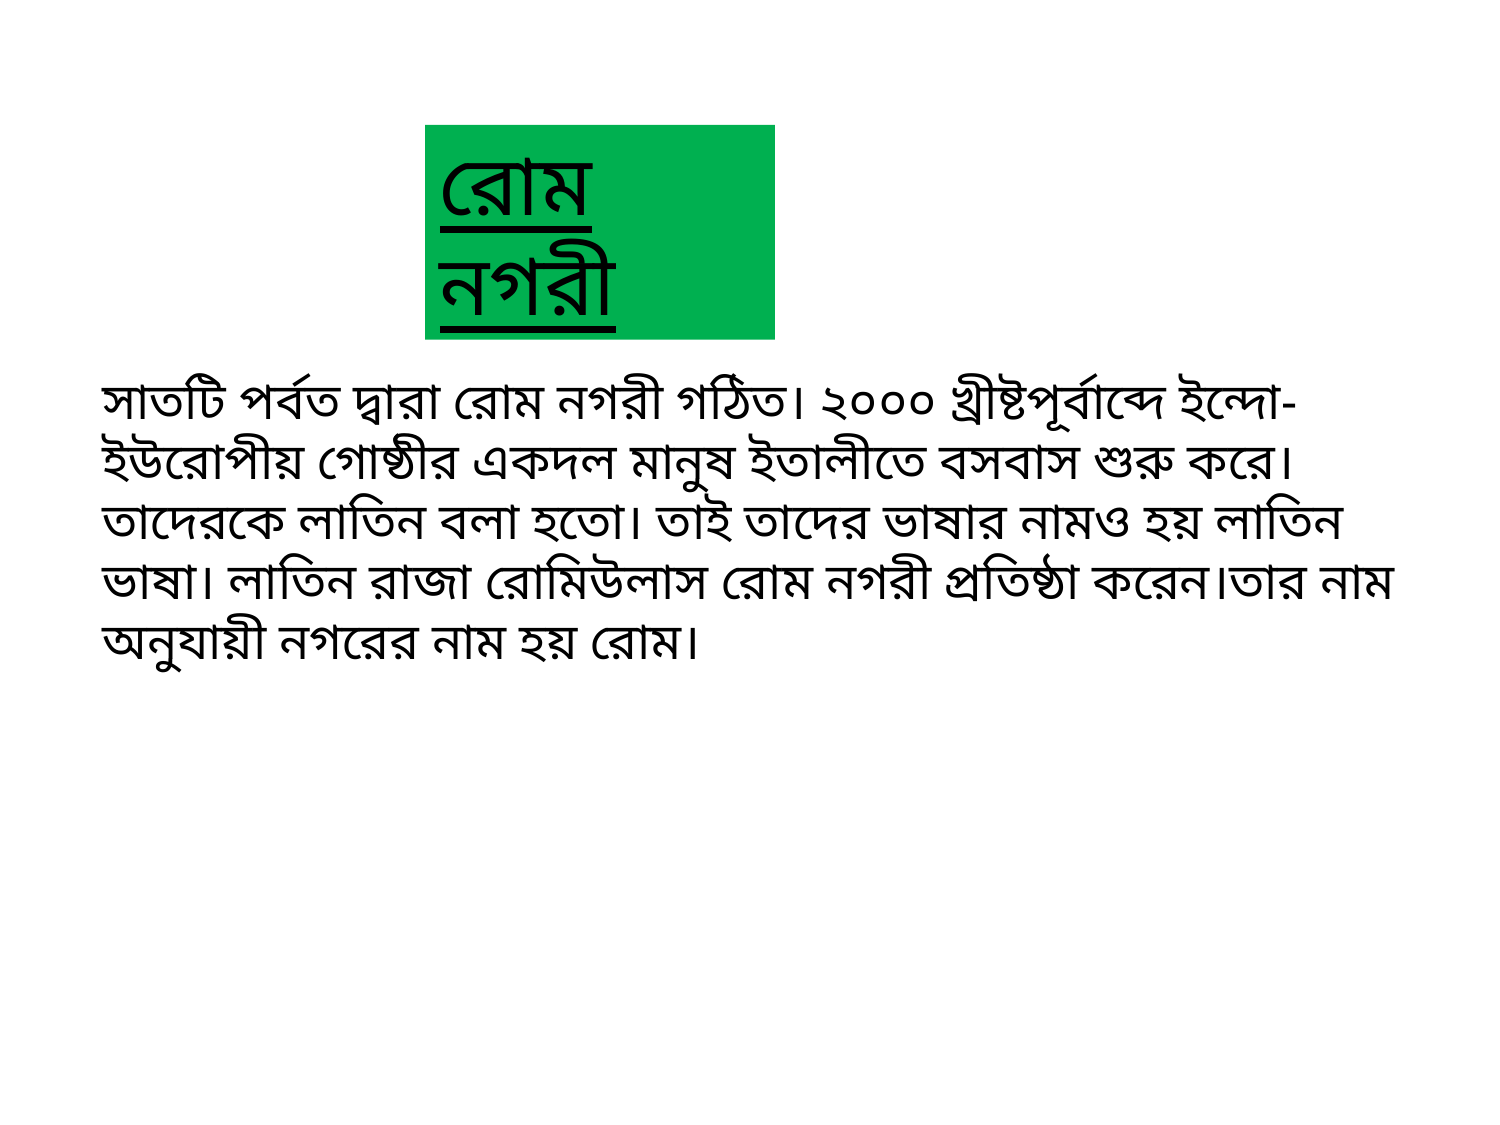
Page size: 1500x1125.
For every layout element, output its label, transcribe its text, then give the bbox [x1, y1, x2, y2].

text_box রোম নগরী [425, 124, 775, 340]
text_box সাতটি পর্বত দ্বারা রোম নগরী গঠিত। ২০০০ খ্রীষ্টপূর্বাব্দে ইন্দো-ইউরোপীয় গোষ্ঠীর একদল মানুষ ইতালীতে বসবাস শুরু করে।তাদেরকে লাতিন বলা হতো। তাই তাদের ভাষার নামও হয় লাতিন ভাষা। লাতিন রাজা রোমিউলাস রোম নগরী প্রতিষ্ঠা করেন।তার নাম অনুযায়ী নগরের নাম হয় রোম। [87, 362, 1450, 678]
